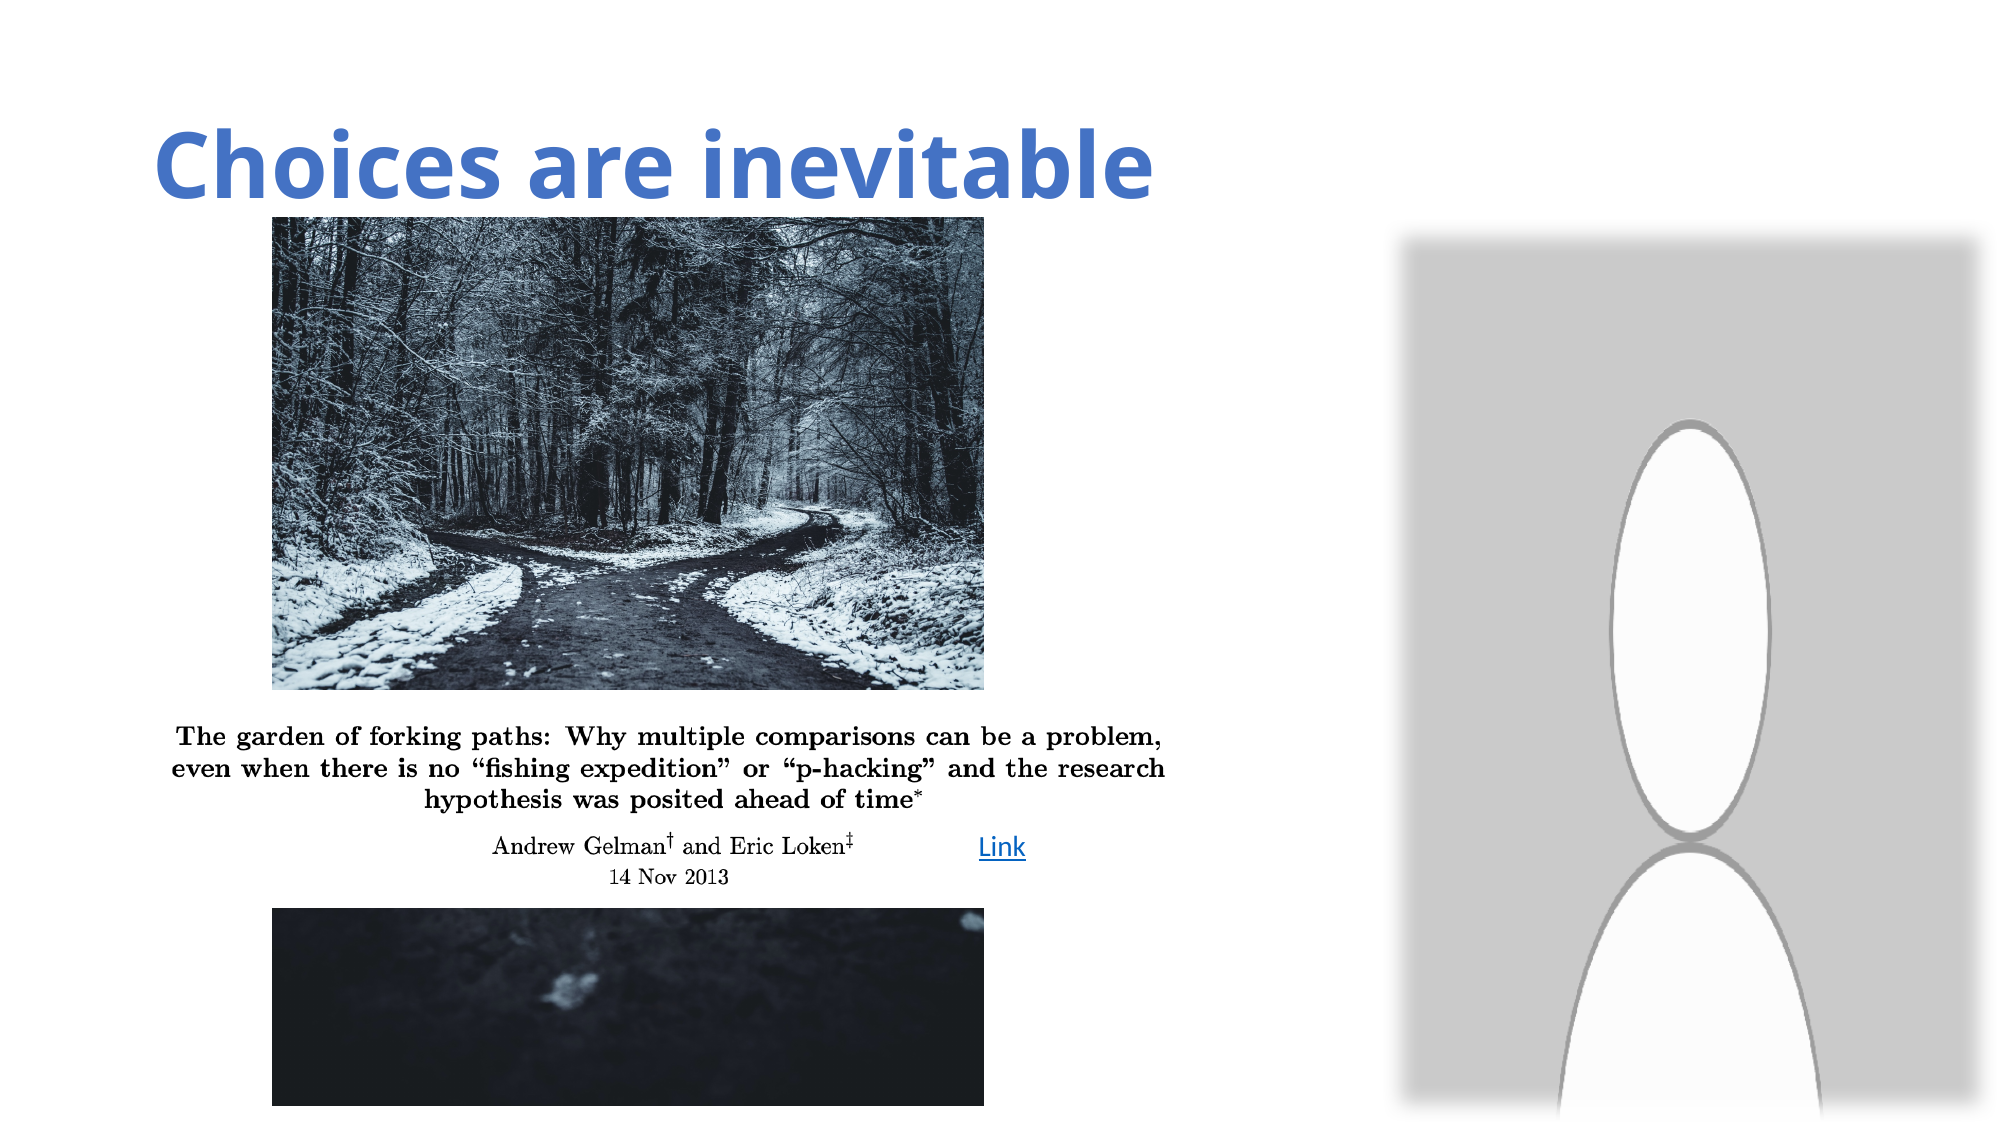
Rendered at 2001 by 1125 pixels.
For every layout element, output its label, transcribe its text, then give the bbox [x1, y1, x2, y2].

title Choices are inevitable [137, 59, 1863, 278]
picture [272, 217, 984, 690]
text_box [137, 690, 1860, 1125]
picture [1381, 217, 2000, 1125]
